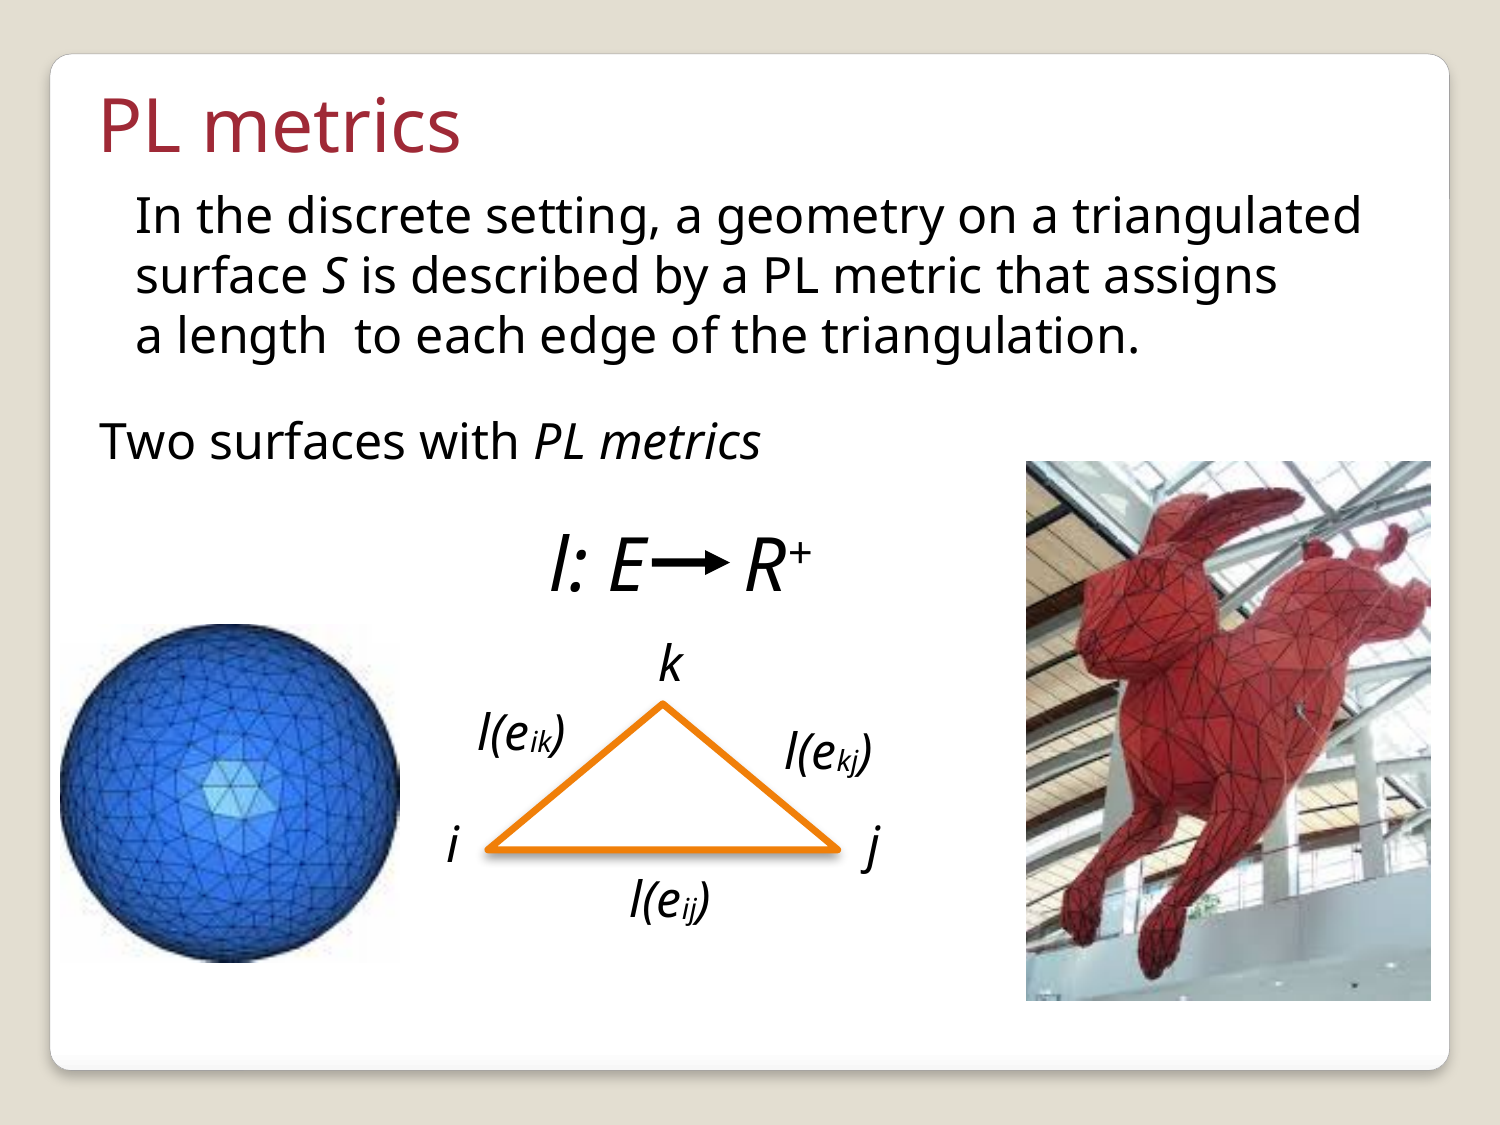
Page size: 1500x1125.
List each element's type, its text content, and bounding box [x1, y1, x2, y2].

text_box i [439, 805, 468, 881]
text_box l(ekj) [776, 711, 881, 787]
text_box In the discrete setting, a geometry on a triangulated surface S is described by a PL metric that assigns a length to each edge of the triangulation. [128, 176, 1372, 371]
text_box l(eik) [470, 693, 574, 768]
text_box Two surfaces with PL metrics [92, 402, 770, 477]
text_box [487, 703, 838, 850]
text_box PL metrics [89, 70, 471, 176]
picture [60, 623, 400, 963]
picture [1026, 461, 1431, 1001]
text_box l: E R+ [542, 509, 840, 614]
text_box j [859, 805, 888, 881]
text_box k [650, 624, 691, 699]
text_box l(eij) [621, 859, 720, 935]
